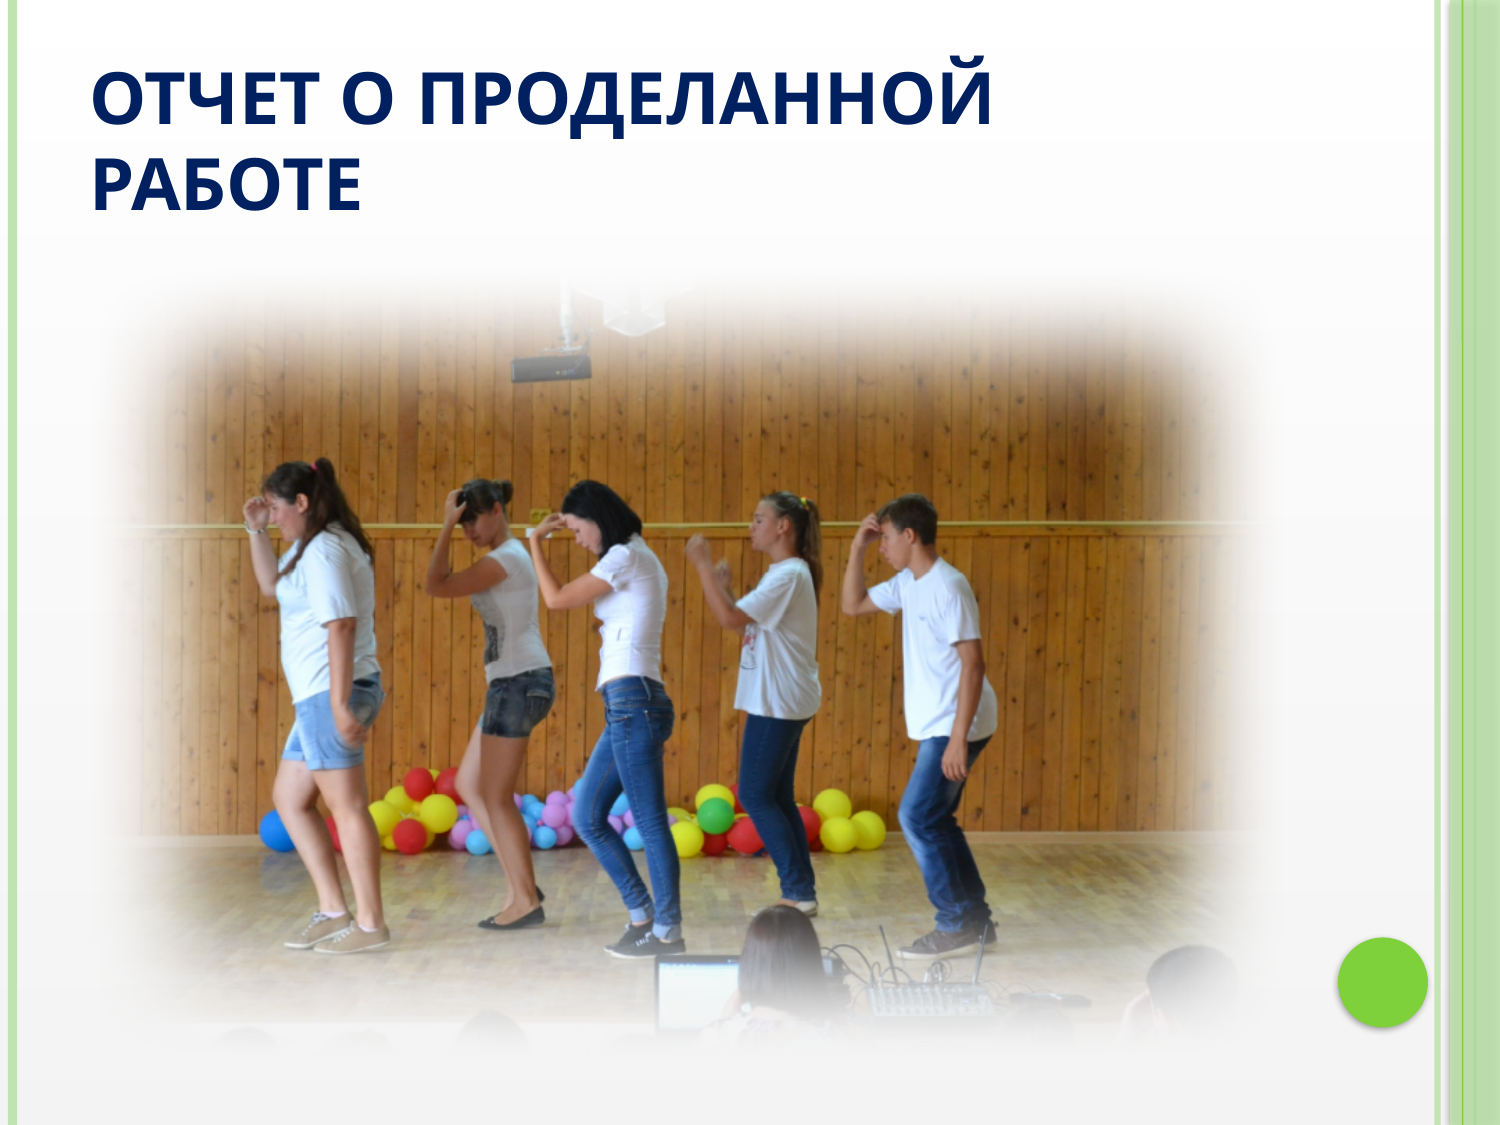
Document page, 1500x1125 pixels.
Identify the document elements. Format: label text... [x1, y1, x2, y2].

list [87, 262, 1288, 1063]
title Отчет о проделанной работе [75, 45, 1300, 233]
